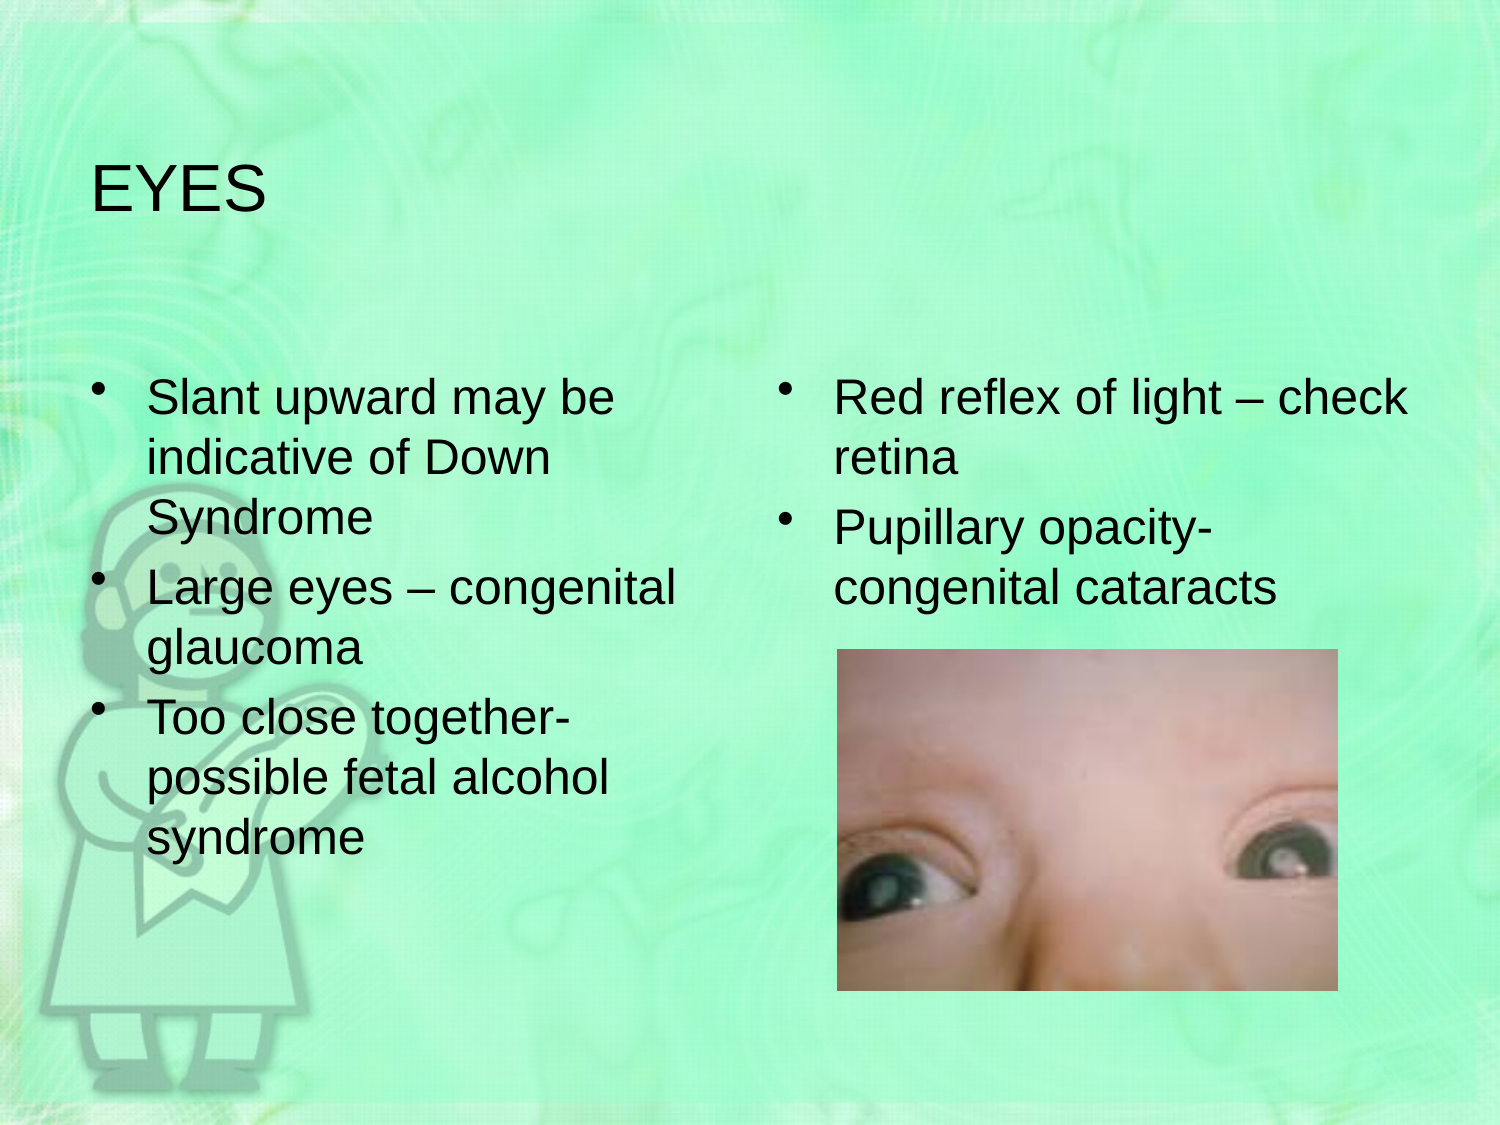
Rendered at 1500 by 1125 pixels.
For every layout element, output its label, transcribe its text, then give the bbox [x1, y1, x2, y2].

title EYES [75, 45, 1425, 233]
list Slant upward may be indicative of Down Syndrome Large eyes – congenital glaucoma Too close together- possible fetal alcohol syndrome [75, 356, 738, 1005]
list Red reflex of light – check retina Pupillary opacity- congenital cataracts [761, 356, 1425, 1005]
picture [0, 0, 1500, 1125]
